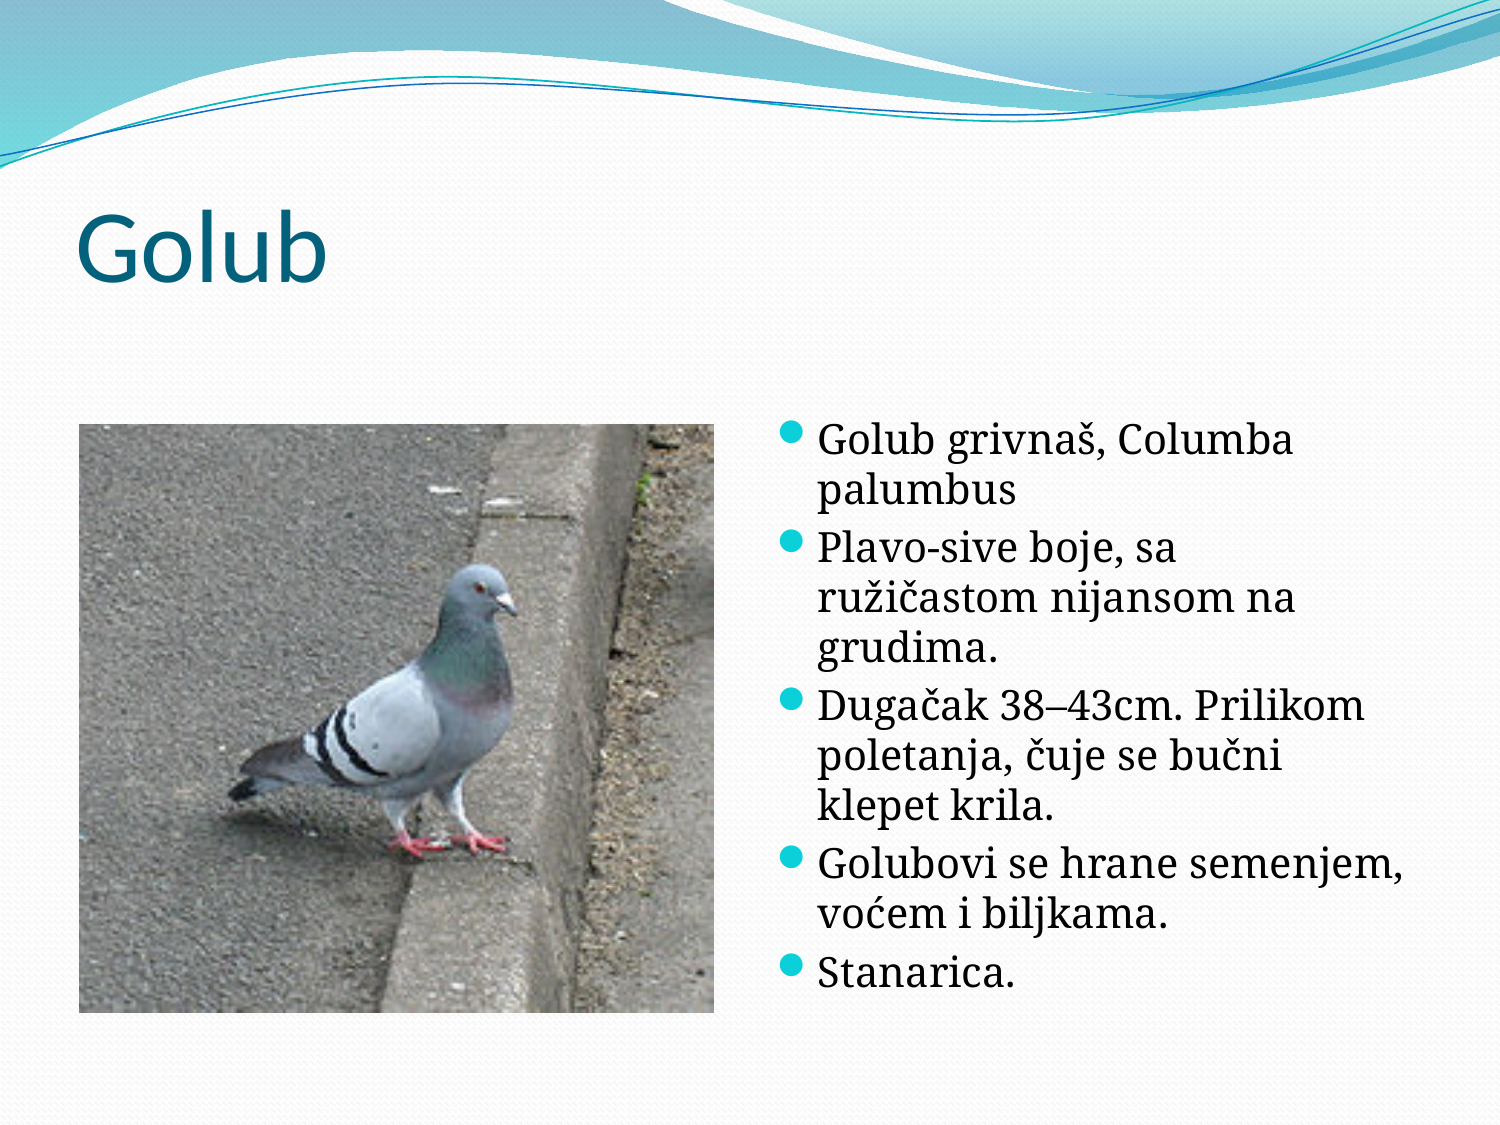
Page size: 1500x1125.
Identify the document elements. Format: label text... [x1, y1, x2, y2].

list Golub grivnaš, Columba palumbus Plavo-sive boje, sa ružičastom nijansom na grudima. Dugačak 38–43cm. Prilikom poletanja, čuje se bučni klepet krila. Golubovi se hrane semenjem, voćem i biljkama. Stanarica. [761, 412, 1425, 1044]
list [79, 424, 714, 1013]
title Golub [75, 115, 1425, 303]
